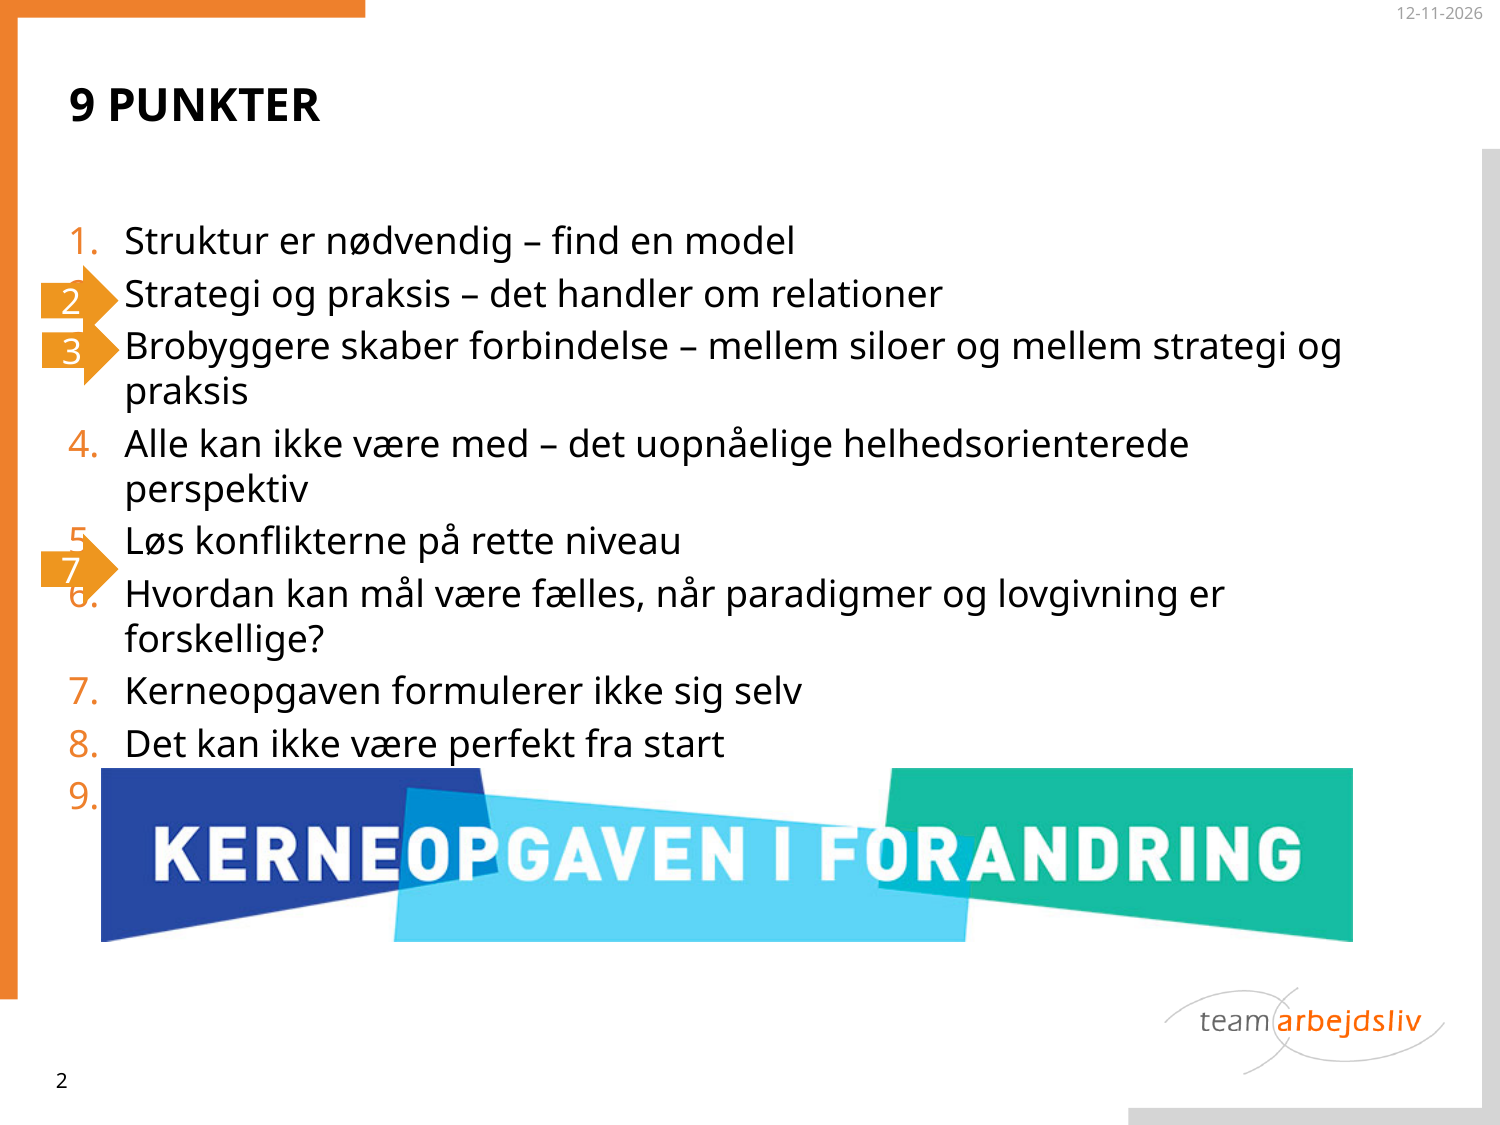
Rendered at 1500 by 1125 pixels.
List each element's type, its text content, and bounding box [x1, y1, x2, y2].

list 9 punkter [53, 68, 1377, 140]
text_box 7 [37, 530, 122, 609]
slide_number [1352, 0, 1499, 31]
text_box 3 [38, 311, 124, 390]
list Struktur er nødvendig – find en model Strategi og praksis – det handler om relationer Brobyggere skaber forbindelse – mellem siloer og mellem strategi og praksis Alle kan ikke være med – det uopnåelige helhedsorienterede perspektiv Løs konflikterne på rette niveau Hvordan kan mål være fælles, når paradigmer og lovgivning er forskellige? Kerneopgaven formulerer ikke sig selv Det kan ikke være perfekt fra start Derfor skal man måle kvaliteten af samarbejdet [52, 156, 1376, 1000]
picture [1164, 987, 1445, 1075]
picture [101, 768, 1353, 942]
text_box 2 [37, 261, 122, 328]
slide_number 2 [41, 1056, 204, 1107]
